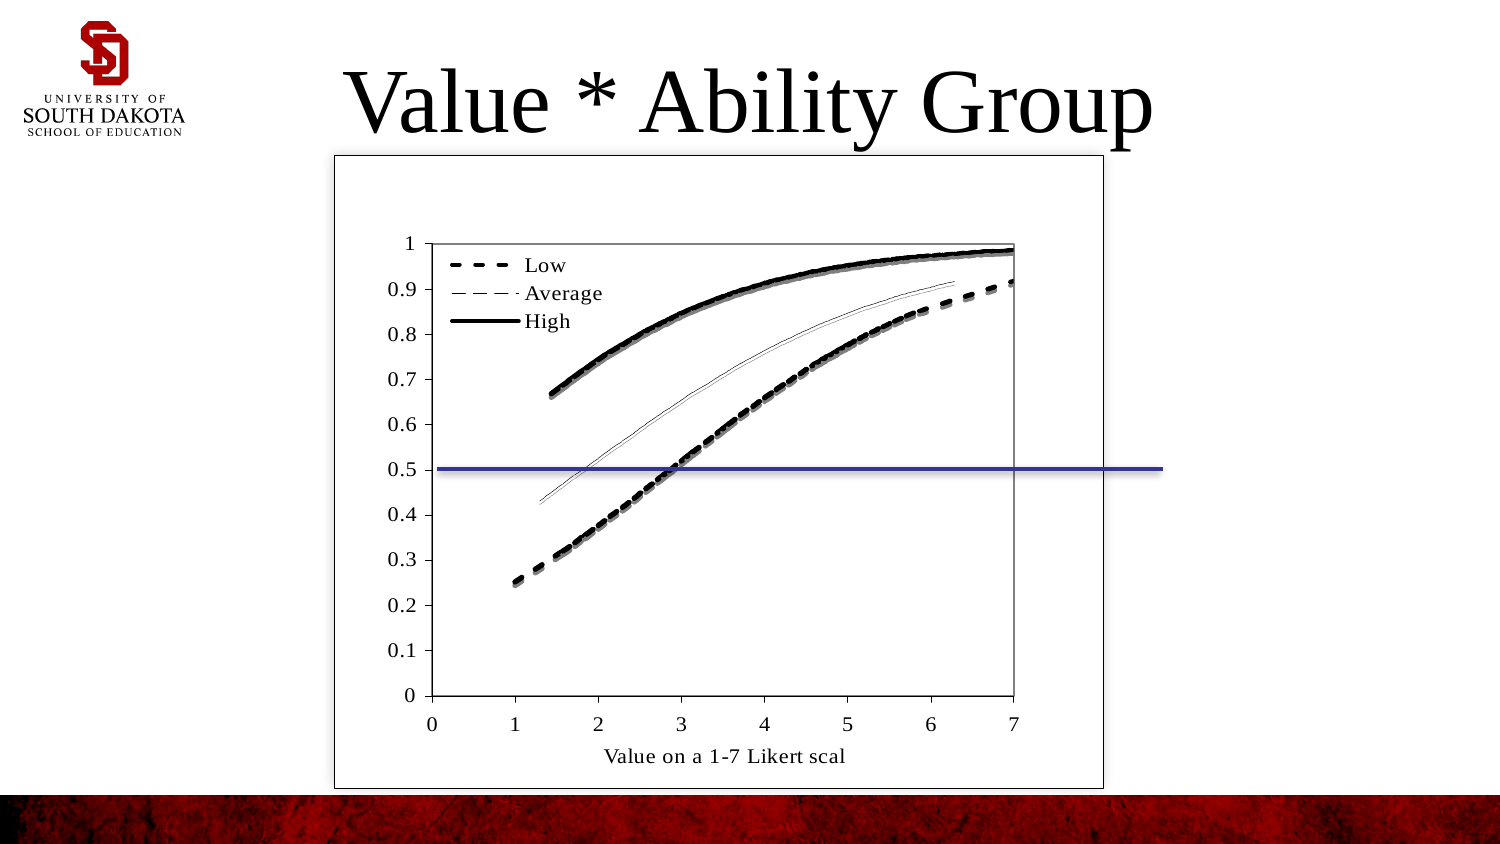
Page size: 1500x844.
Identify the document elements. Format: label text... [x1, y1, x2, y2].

title Value * Ability Group [75, 33, 1425, 175]
picture [0, 146, 1500, 844]
picture [24, 21, 185, 136]
